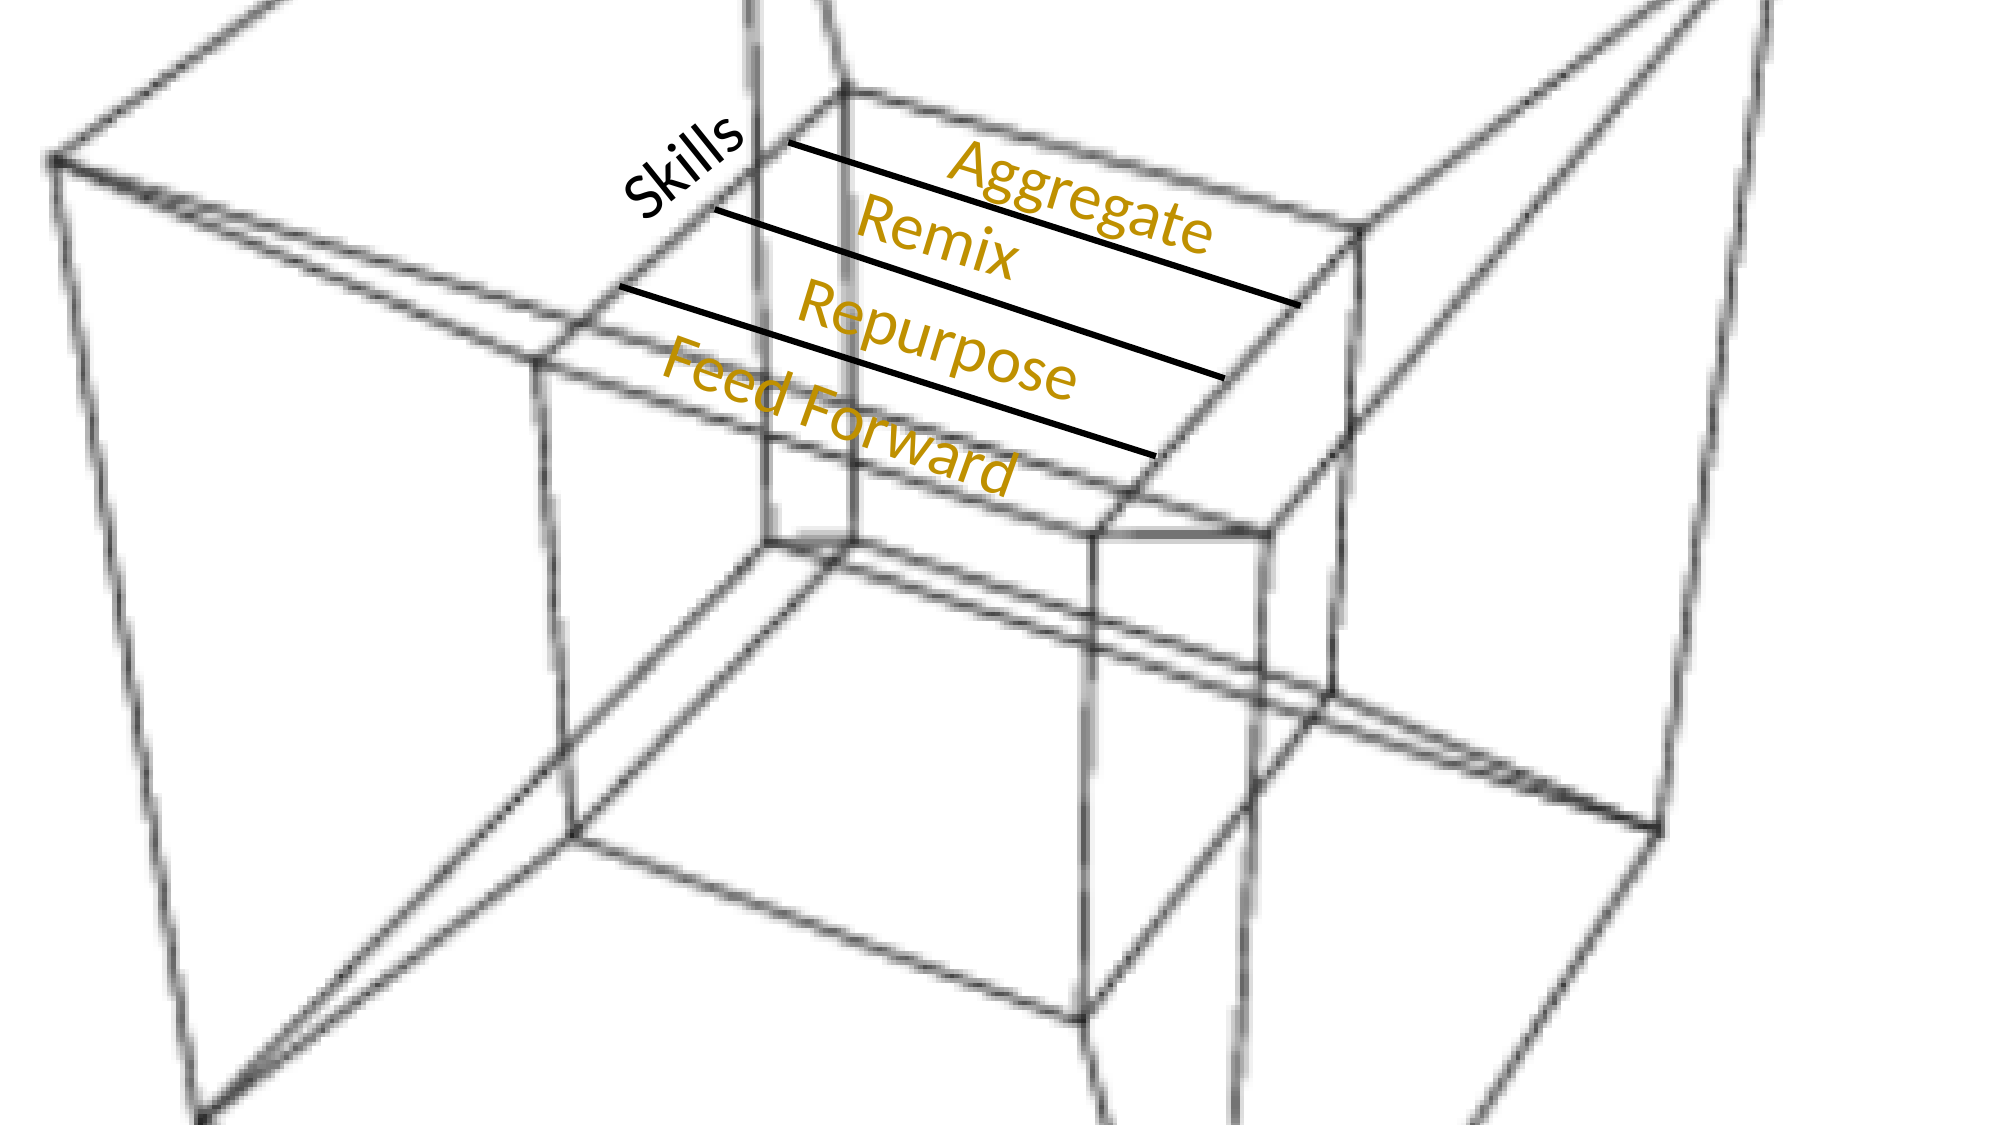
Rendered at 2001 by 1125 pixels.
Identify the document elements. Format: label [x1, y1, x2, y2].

text_box [714, 209, 1225, 379]
text_box [788, 142, 1301, 306]
picture [0, 0, 1892, 1125]
text_box [619, 286, 1156, 457]
